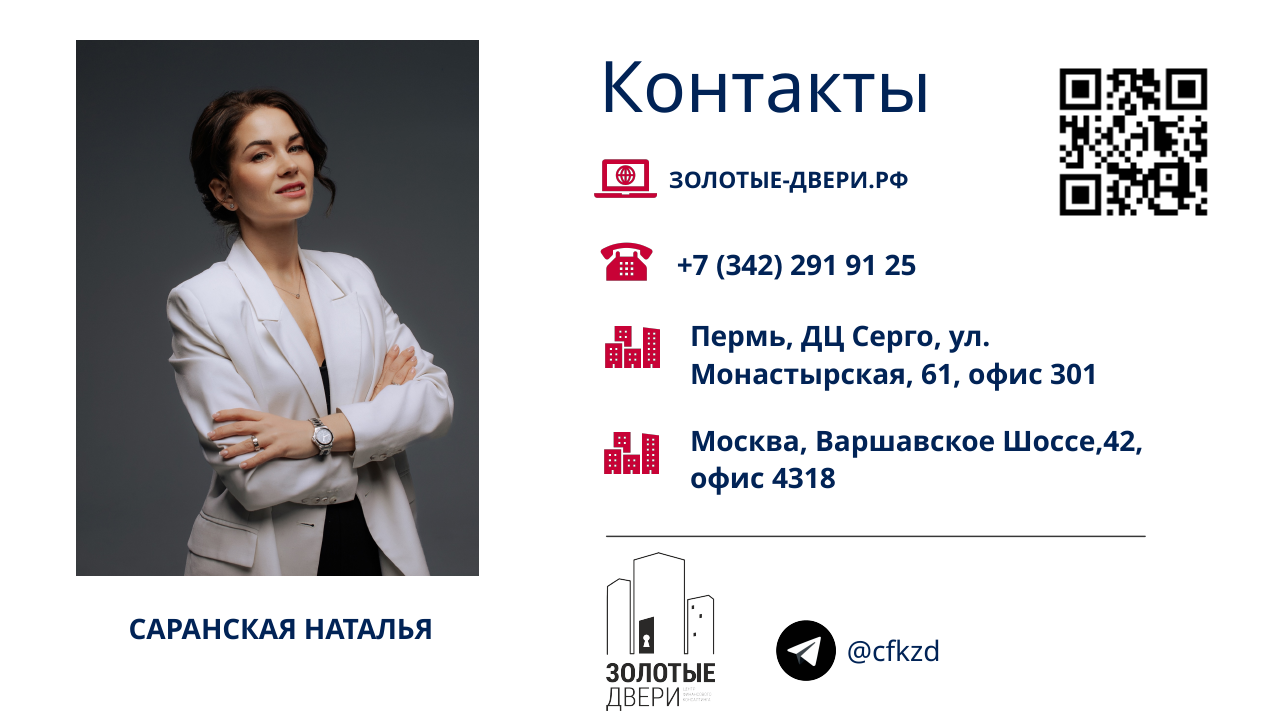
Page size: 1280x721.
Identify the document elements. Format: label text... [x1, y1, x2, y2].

text_box +7 (342) 291 91 25 [676, 244, 926, 282]
text_box @cfkzd [847, 631, 1034, 668]
text_box Москва, Варшавское Шоссе,42, офис 4318 [689, 421, 1147, 494]
picture [593, 146, 658, 211]
picture [76, 39, 479, 576]
text_box Контакты [599, 41, 1083, 128]
picture [606, 552, 715, 711]
text_box ЗОЛОТЫЕ-ДВЕРИ.РФ [668, 161, 934, 194]
picture [599, 420, 664, 486]
picture [769, 614, 843, 687]
picture [594, 229, 659, 295]
text_box Пермь, ДЦ Серго, ул. Монастырская, 61, офис 301 [689, 312, 1106, 391]
picture [1033, 55, 1229, 241]
picture [600, 314, 665, 380]
text_box САРАНСКАЯ НАТАЛЬЯ [1, 609, 561, 646]
